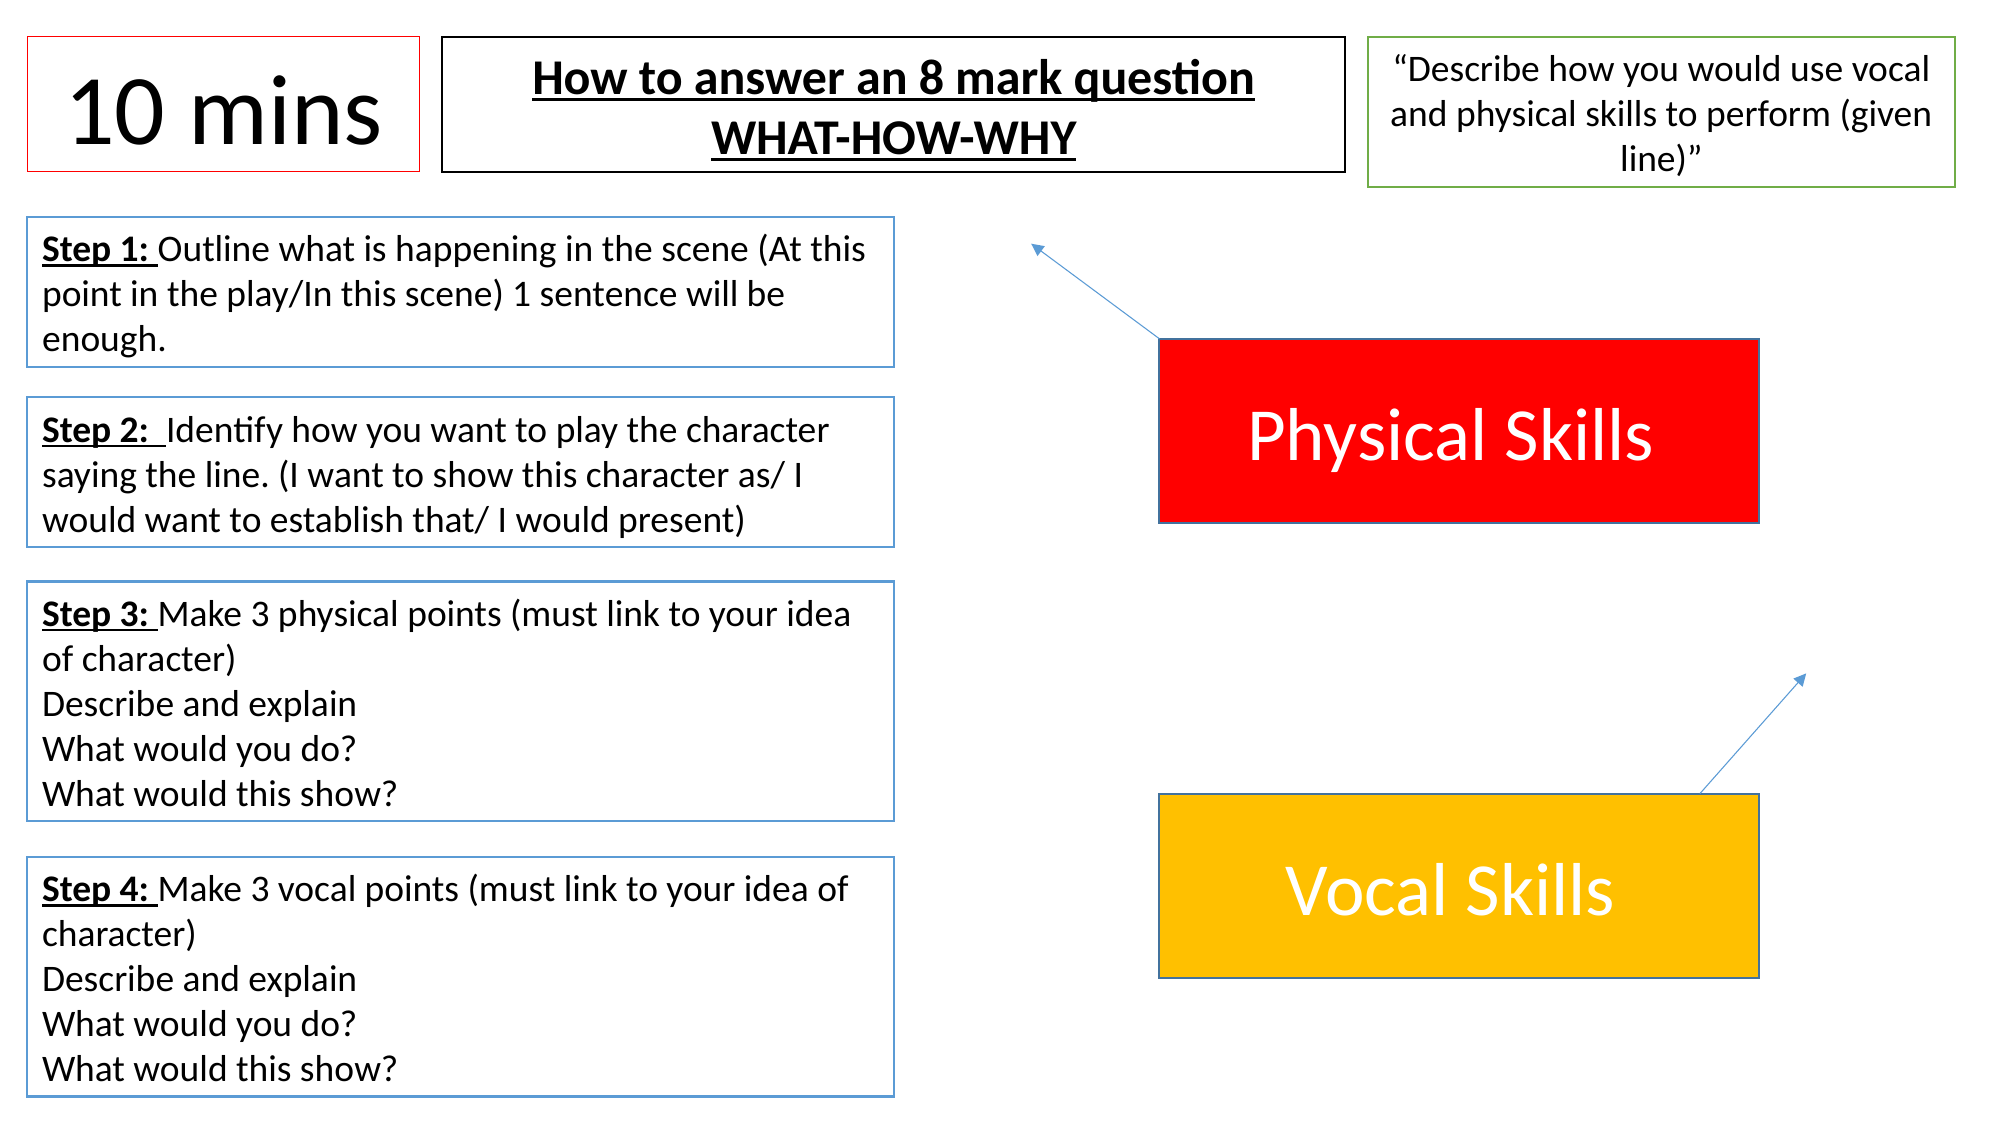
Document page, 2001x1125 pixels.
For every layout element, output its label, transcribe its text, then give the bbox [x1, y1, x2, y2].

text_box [1031, 243, 1160, 339]
text_box Step 3: Make 3 physical points (must link to your idea of character) Describe and explain What would you do? What would this show? [26, 580, 895, 822]
text_box Step 2: Identify how you want to play the character saying the line. (I want to show this character as/ I would want to establish that/ I would present) [26, 396, 895, 548]
text_box Step 4: Make 3 vocal points (must link to your idea of character) Describe and explain What would you do? What would this show? [26, 856, 895, 1098]
text_box Physical Skills [1158, 338, 1760, 524]
text_box How to answer an 8 mark question WHAT-HOW-WHY [441, 36, 1346, 173]
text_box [1699, 673, 1807, 794]
text_box Step 1: Outline what is happening in the scene (At this point in the play/In this scene) 1 sentence will be enough. [26, 216, 895, 368]
text_box 10 mins [27, 36, 420, 172]
text_box Vocal Skills [1158, 793, 1760, 979]
text_box “Describe how you would use vocal and physical skills to perform (given line)” [1367, 36, 1956, 188]
